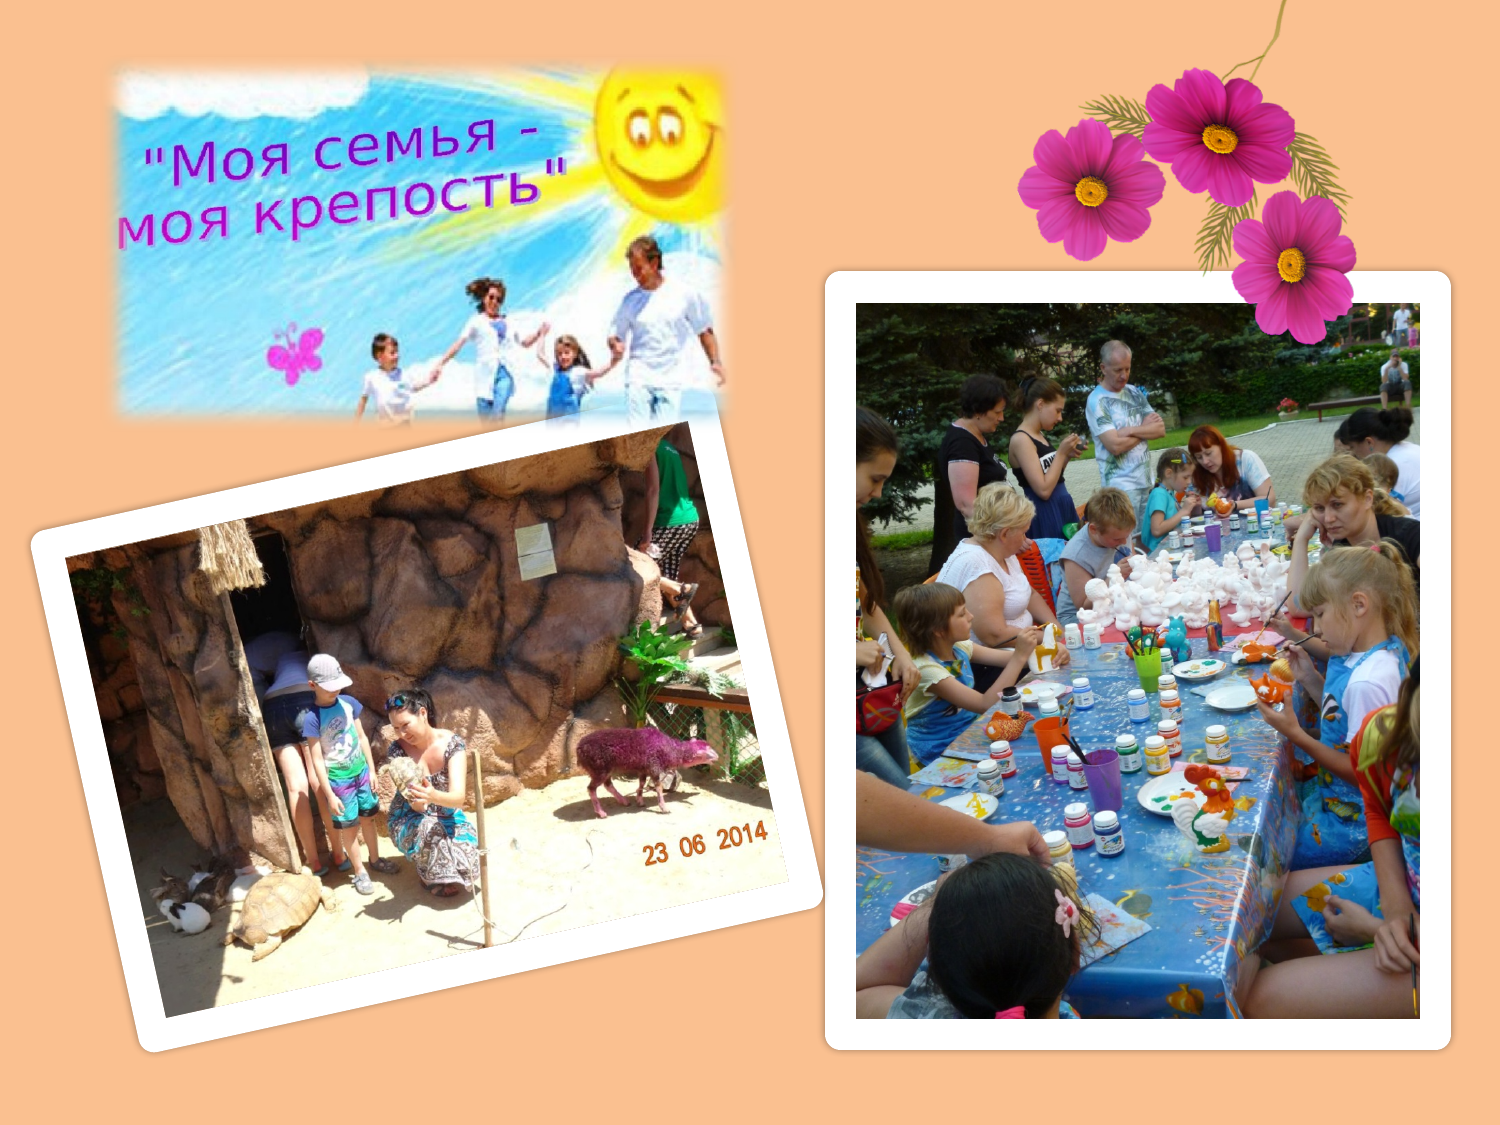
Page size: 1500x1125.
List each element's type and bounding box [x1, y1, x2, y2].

picture [855, 0, 1421, 1019]
picture [66, 54, 788, 1017]
